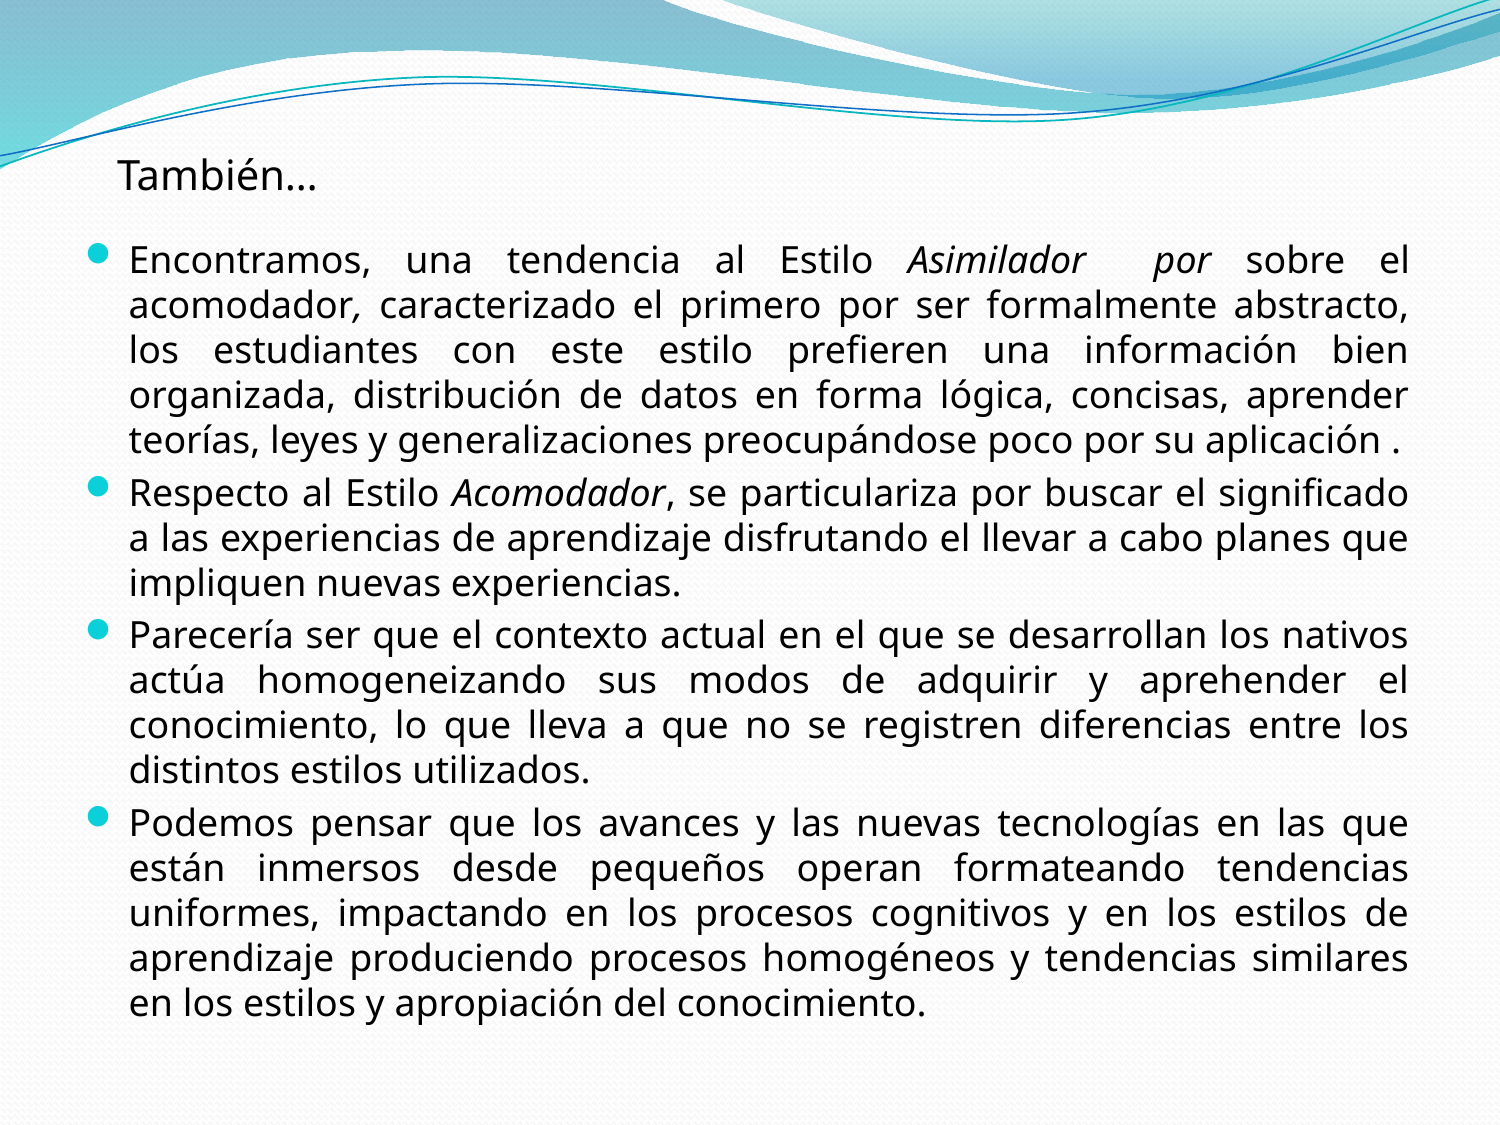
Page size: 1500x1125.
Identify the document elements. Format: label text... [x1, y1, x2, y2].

list Encontramos, una tendencia al Estilo Asimilador por sobre el acomodador, caracterizado el primero por ser formalmente abstracto, los estudiantes con este estilo prefieren una información bien organizada, distribución de datos en forma lógica, concisas, aprender teorías, leyes y generalizaciones preocupándose poco por su aplicación . Respecto al Estilo Acomodador, se particulariza por buscar el significado a las experiencias de aprendizaje disfrutando el llevar a cabo planes que impliquen nuevas experiencias. Parecería ser que el contexto actual en el que se desarrollan los nativos actúa homogeneizando sus modos de adquirir y aprehender el conocimiento, lo que lleva a que no se registren diferencias entre los distintos estilos utilizados. Podemos pensar que los avances y las nuevas tecnologías en las que están inmersos desde pequeños operan formateando tendencias uniformes, impactando en los procesos cognitivos y en los estilos de aprendizaje produciendo procesos homogéneos y tendencias similares en los estilos y apropiación del conocimiento. [70, 175, 1425, 1079]
title También… [117, 105, 1289, 175]
